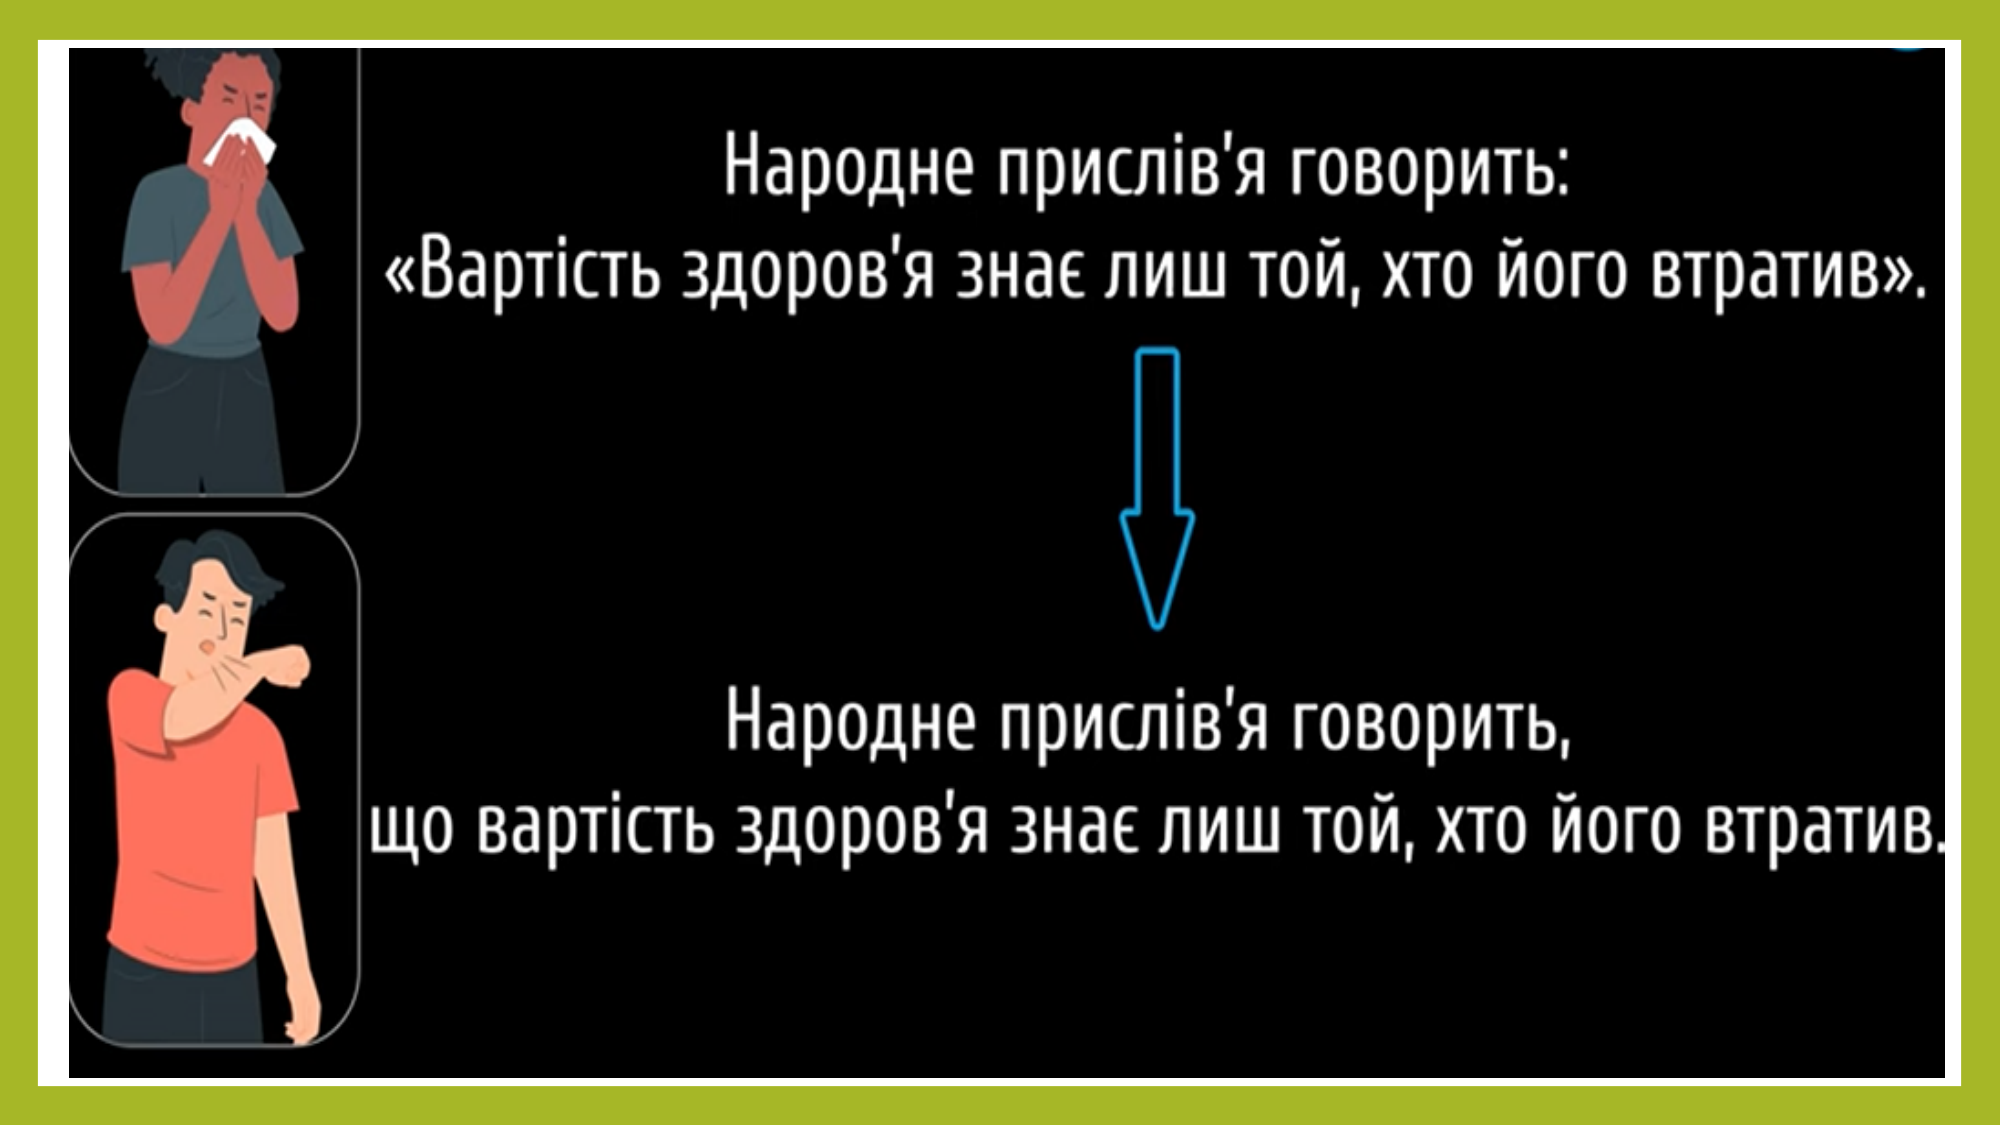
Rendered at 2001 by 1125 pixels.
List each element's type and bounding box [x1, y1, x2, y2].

picture [68, 47, 1945, 1078]
